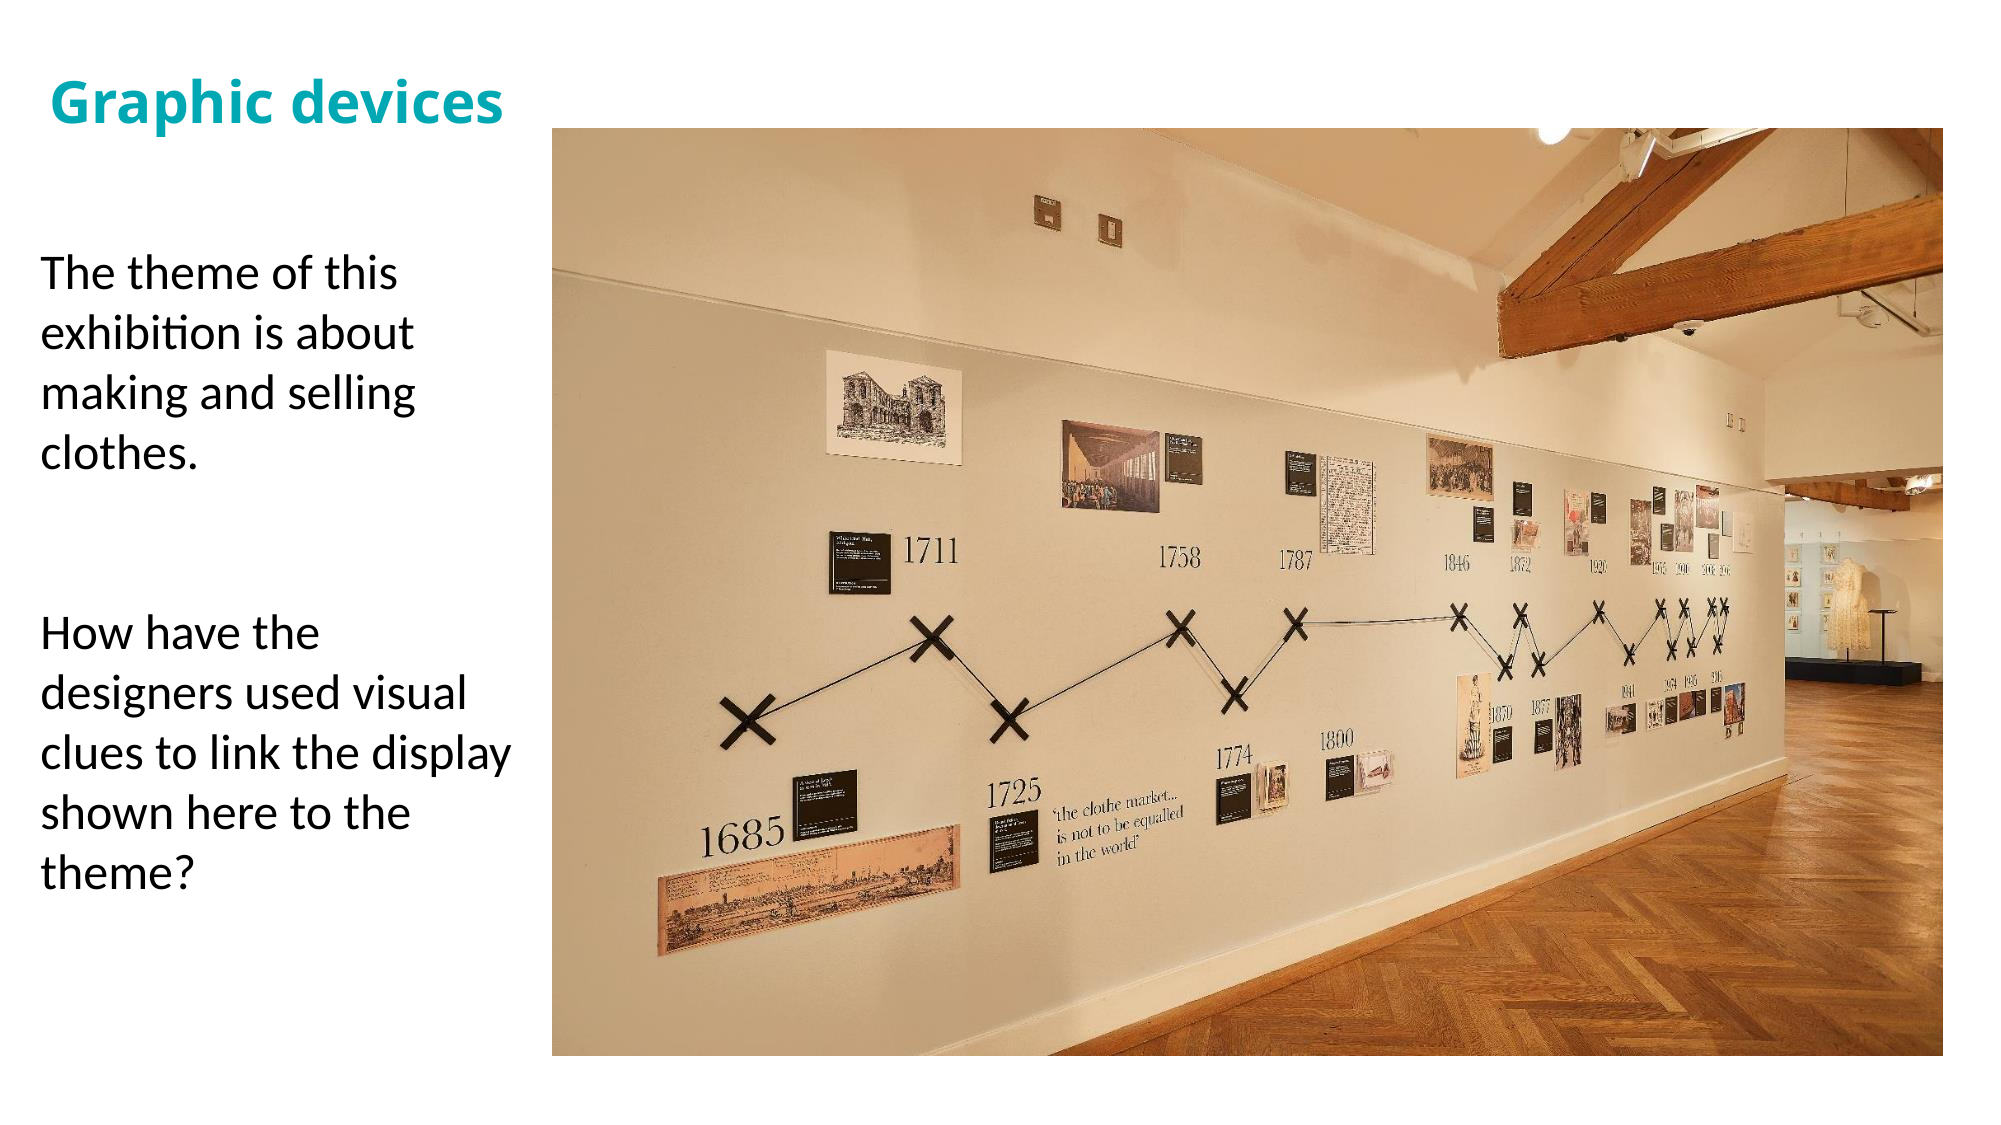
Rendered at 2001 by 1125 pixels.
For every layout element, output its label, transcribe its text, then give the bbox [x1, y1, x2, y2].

text_box Graphic devices [34, 57, 1274, 143]
picture [552, 128, 1943, 1056]
text_box The theme of this exhibition is about making and selling clothes. How have the designers used visual clues to link the display shown here to the theme? [25, 232, 531, 907]
